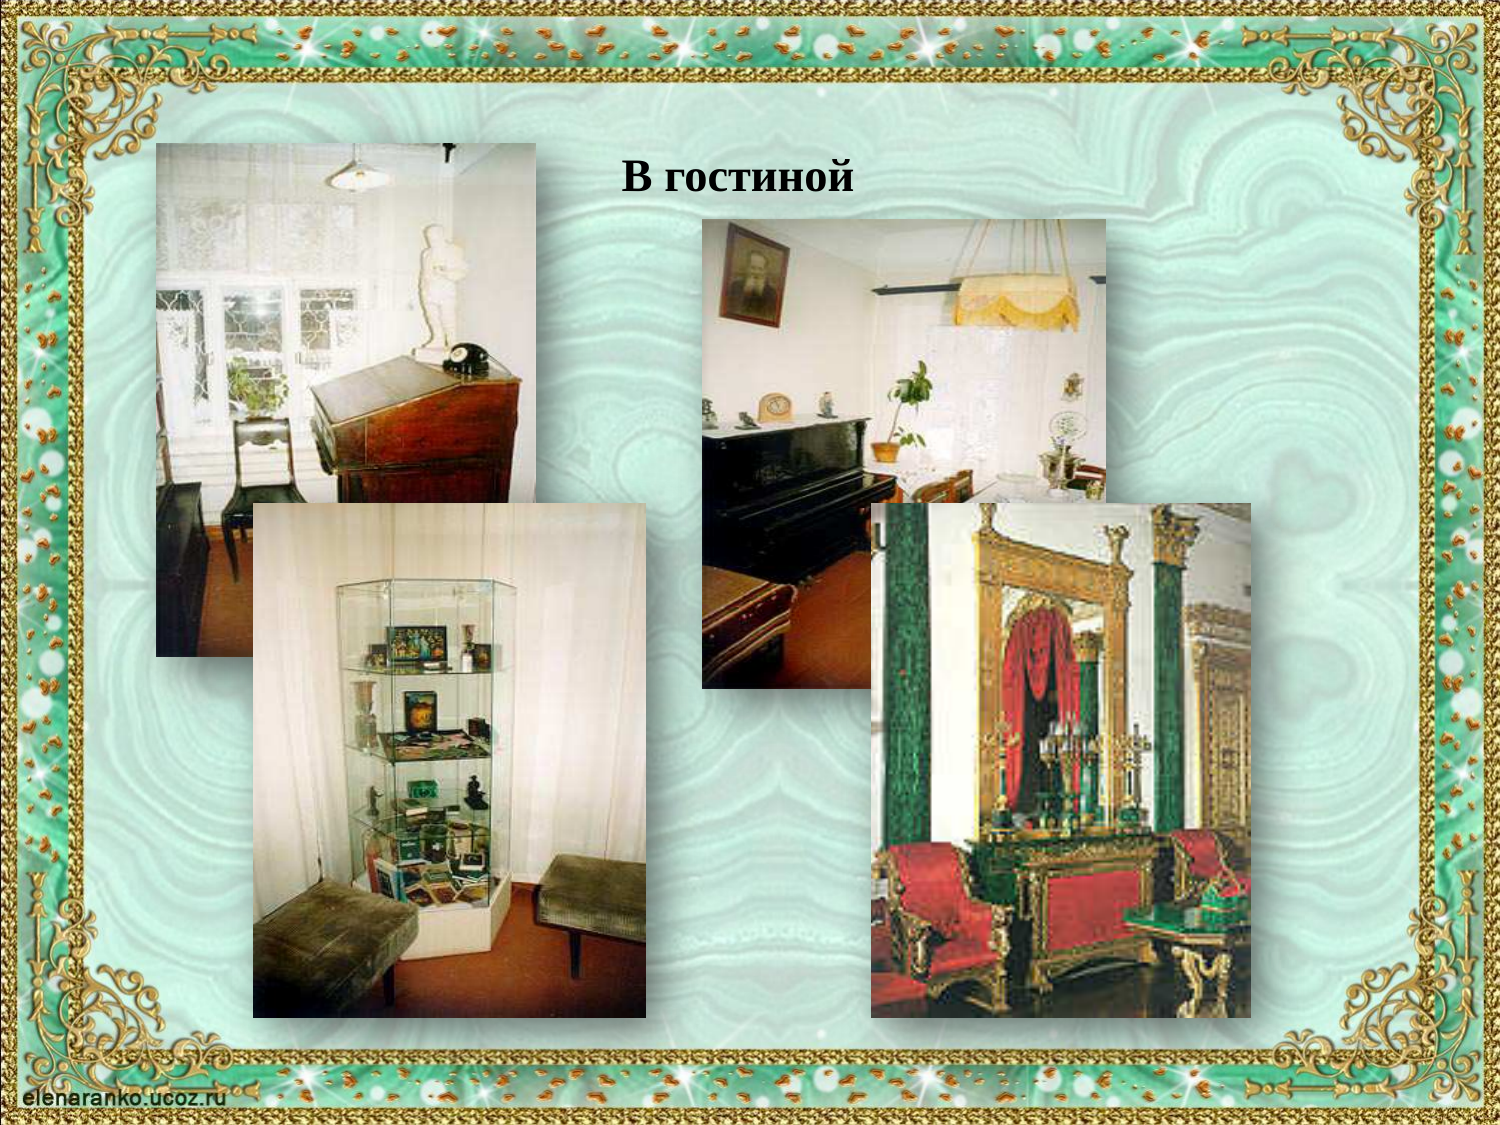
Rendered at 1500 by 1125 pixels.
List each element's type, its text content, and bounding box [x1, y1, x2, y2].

title В гостиной [562, 137, 1223, 265]
picture [0, 0, 1500, 1125]
